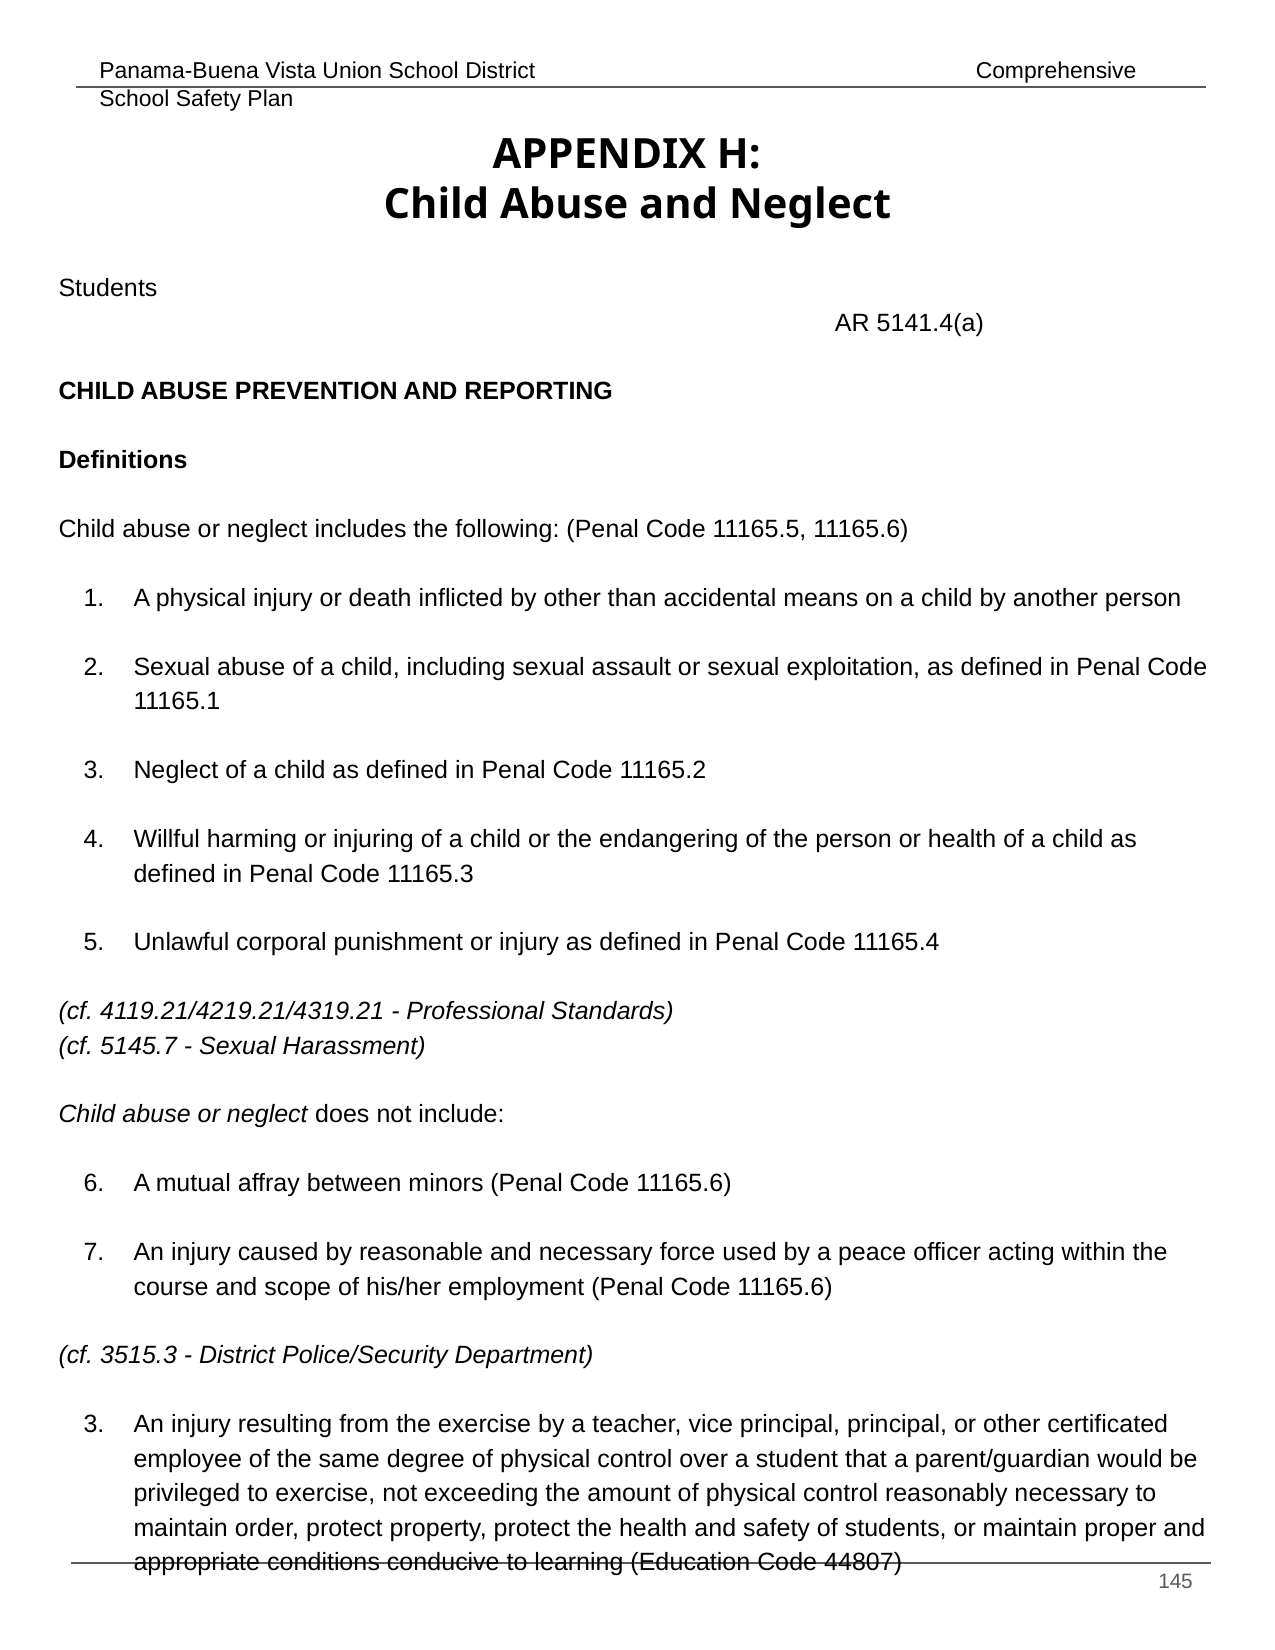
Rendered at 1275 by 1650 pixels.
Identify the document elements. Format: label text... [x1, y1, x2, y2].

slide_number ‹#› [1131, 1552, 1208, 1623]
list Students AR 5141.4(a) CHILD ABUSE PREVENTION AND REPORTING Definitions Child abuse or neglect includes the following: (Penal Code 11165.5, 11165.6) A physical injury or death inflicted by other than accidental means on a child by another person Sexual abuse of a child, including sexual assault or sexual exploitation, as defined in Penal Code 11165.1 Neglect of a child as defined in Penal Code 11165.2 Willful harming or injuring of a child or the endangering of the person or health of a child as defined in Penal Code 11165.3 Unlawful corporal punishment or injury as defined in Penal Code 11165.4 (cf. 4119.21/4219.21/4319.21 - Professional Standards) (cf. 5145.7 - Sexual Harassment) Child abuse or neglect does not include: A mutual affray between minors (Penal Code 11165.6) An injury caused by reasonable and necessary force used by a peace officer acting within the course and scope of his/her employment (Penal Code 11165.6) (cf. 3515.3 - District Police/Security Department) An injury resulting from the exercise by a teacher, vice principal, principal, or other certificated employee of the same degree of physical control over a student that a parent/guardian would be privileged to exercise, not exceeding the amount of physical control reasonably necessary to maintain order, protect property, protect the health and safety of students, or maintain proper and appropriate conditions conducive to learning (Education Code 44807) [43, 252, 1232, 1570]
title APPENDIX H: Child Abuse and Neglect [43, 111, 1232, 238]
